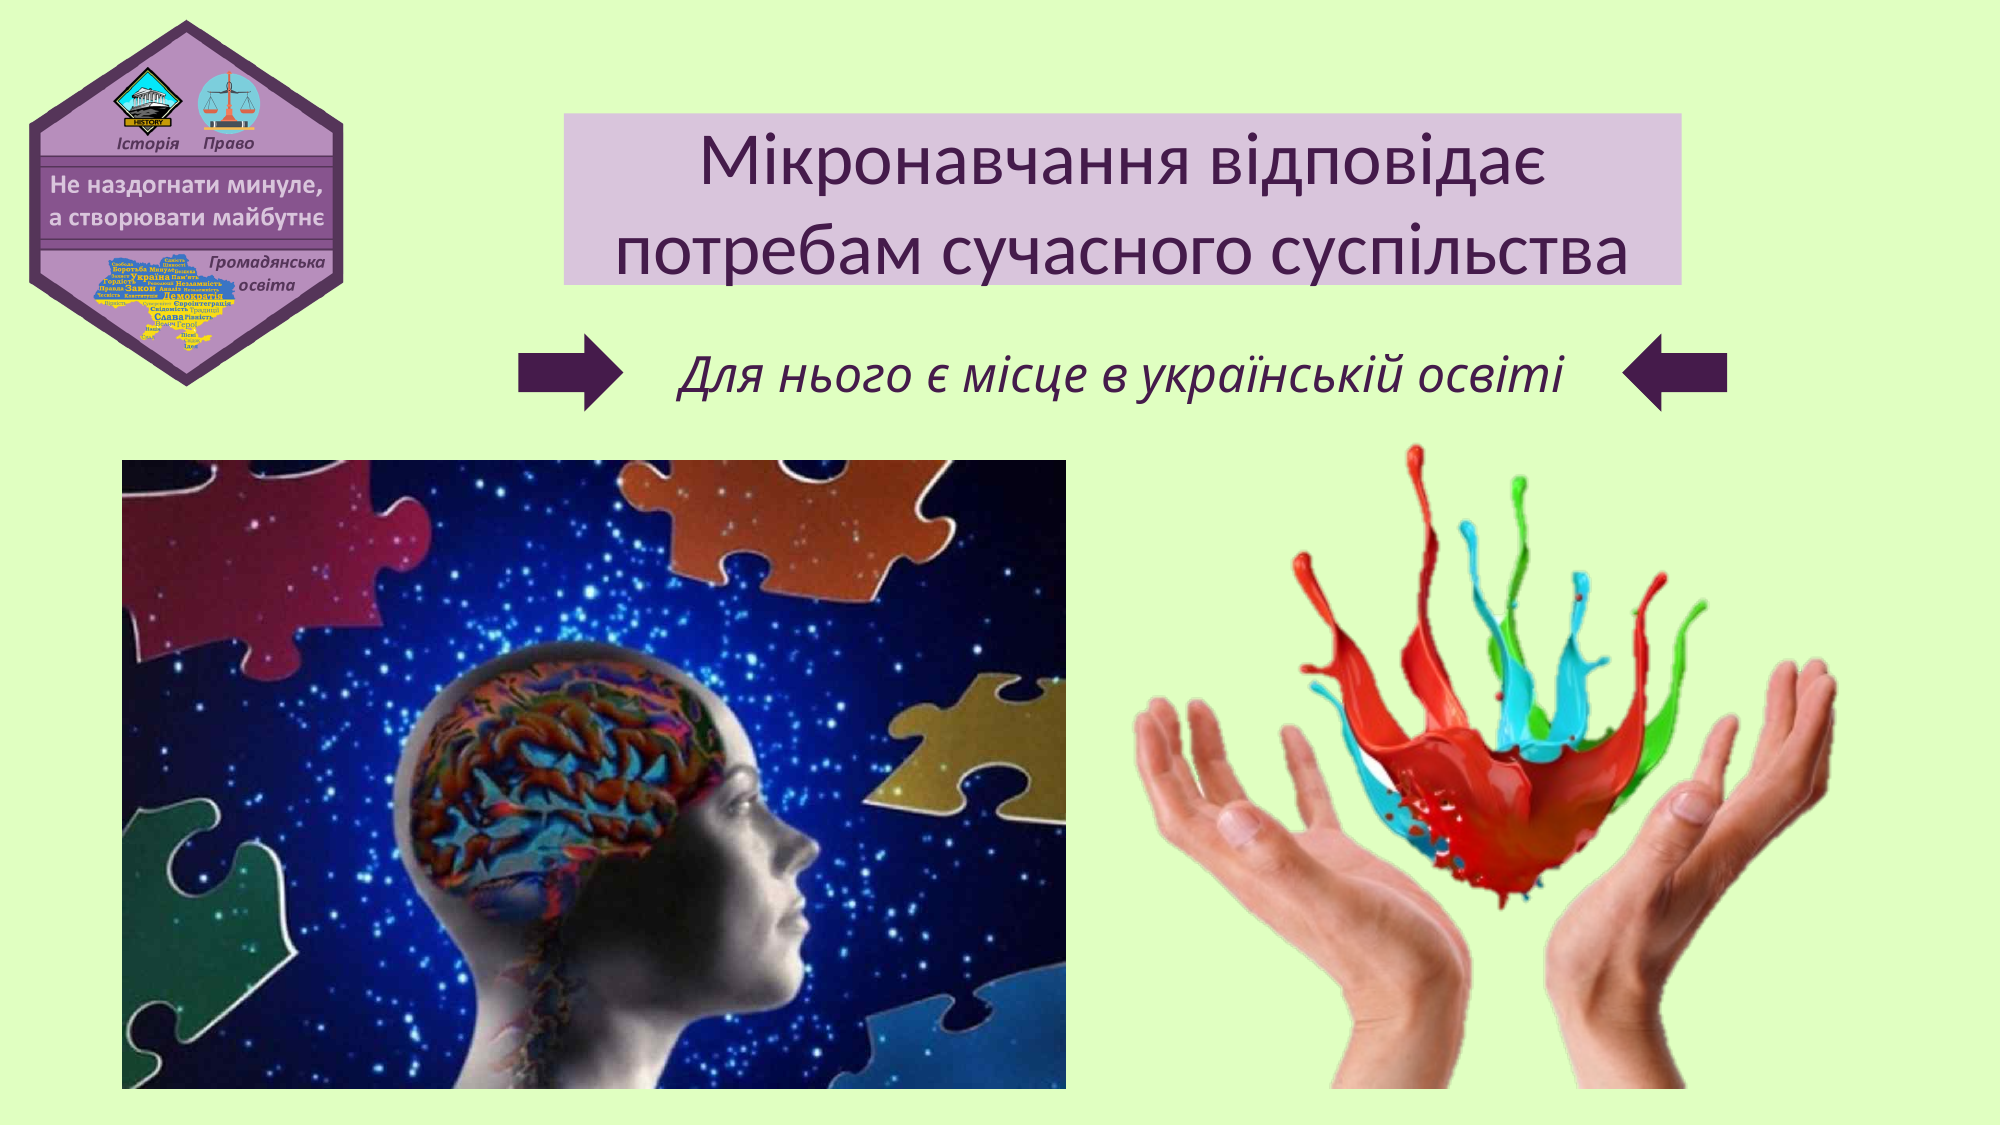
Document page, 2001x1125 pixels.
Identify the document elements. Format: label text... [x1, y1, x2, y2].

picture [122, 401, 1945, 1090]
text_box [1622, 333, 1728, 399]
picture [0, 19, 370, 387]
text_box Мікронавчання відповідає потребам сучасного суспільства [563, 113, 1682, 285]
text_box [518, 333, 623, 412]
text_box Для нього є місце в українській освіті [623, 321, 1623, 424]
